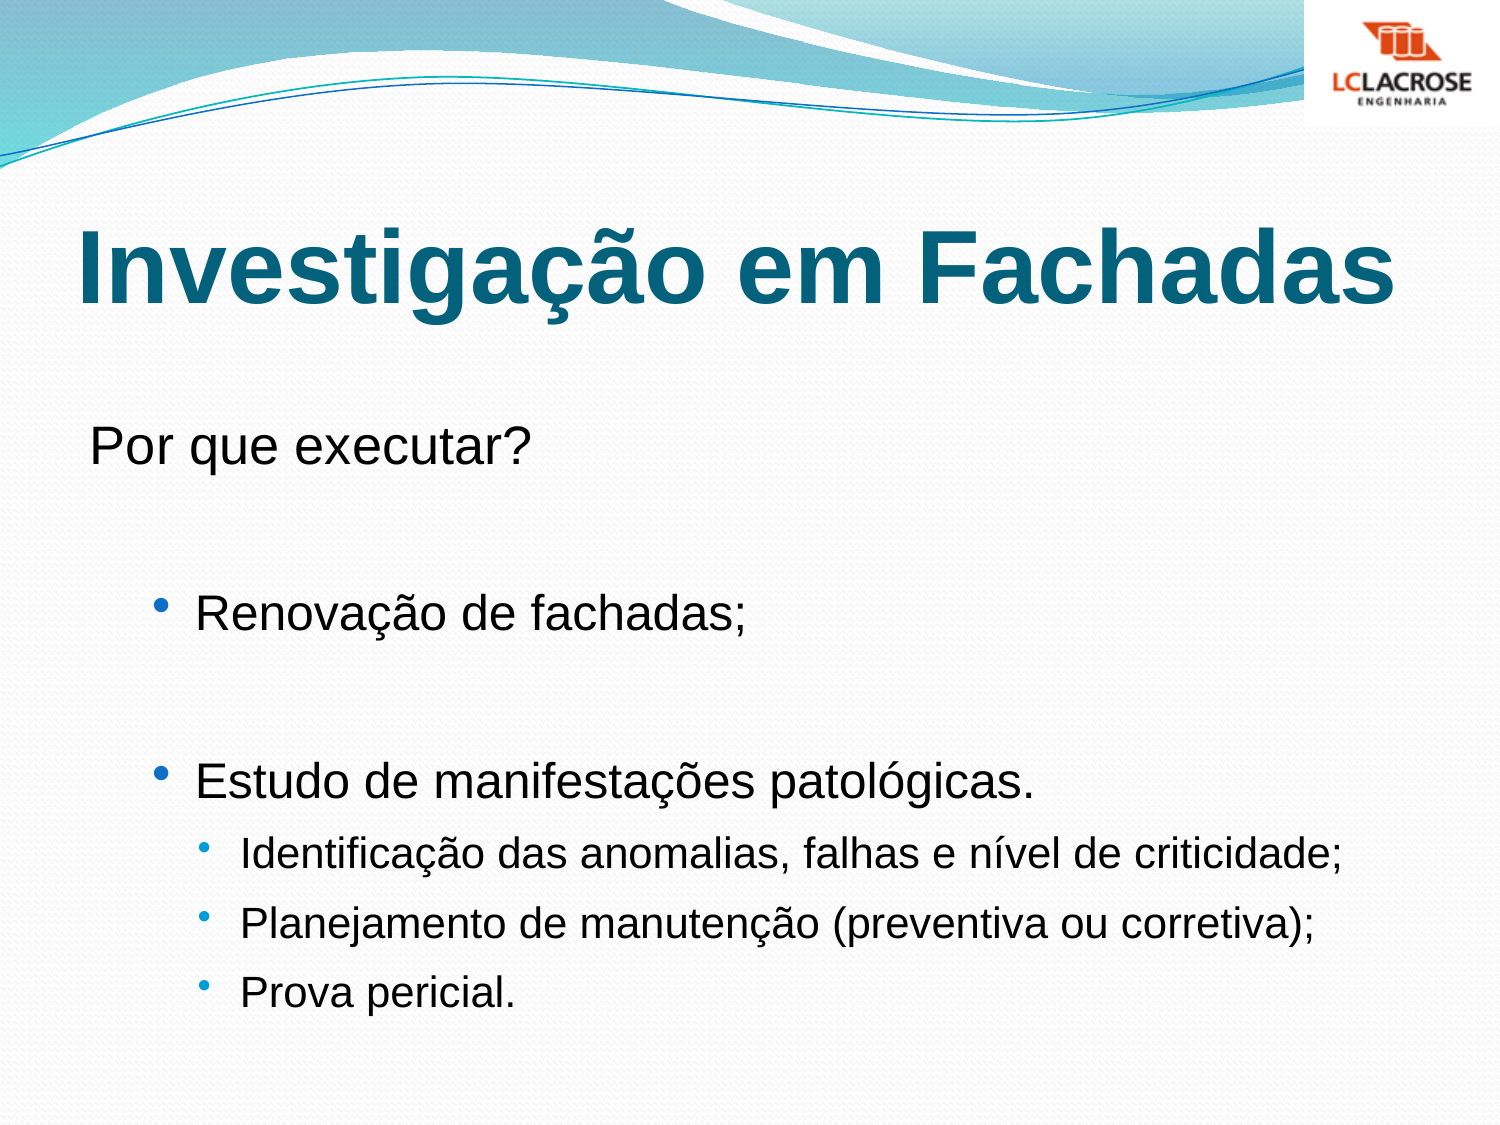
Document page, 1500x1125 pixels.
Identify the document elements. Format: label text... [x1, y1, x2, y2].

title Investigação em Fachadas [76, 137, 1427, 325]
list Por que executar? Renovação de fachadas; Estudo de manifestações patológicas. Identificação das anomalias, falhas e nível de criticidade; Planejamento de manutenção (preventiva ou corretiva); Prova pericial. [75, 317, 1425, 1038]
picture [1304, 0, 1500, 127]
